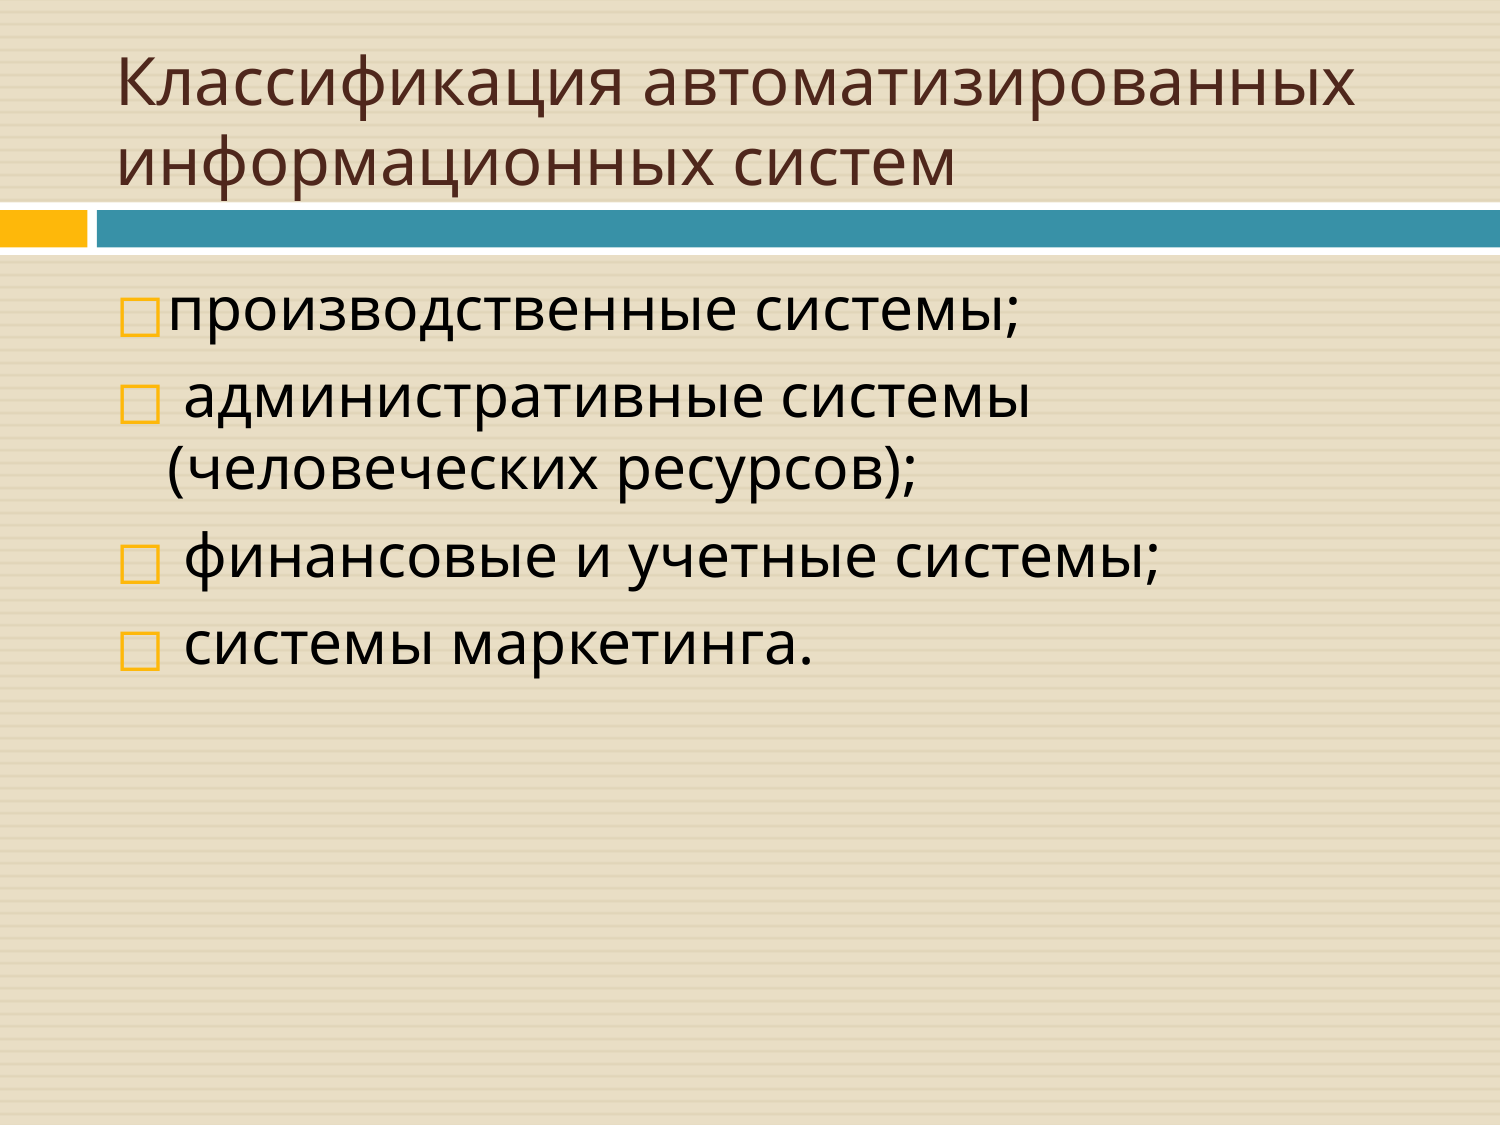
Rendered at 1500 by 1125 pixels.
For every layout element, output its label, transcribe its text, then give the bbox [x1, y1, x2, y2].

picture [0, 0, 1500, 202]
title Классификация автоматизированных информационных систем [100, 37, 1438, 200]
picture [0, 255, 1500, 1125]
list производственные системы; административные системы (человеческих ресурсов); финансовые и учетные системы; системы маркетинга. [100, 262, 1438, 1000]
